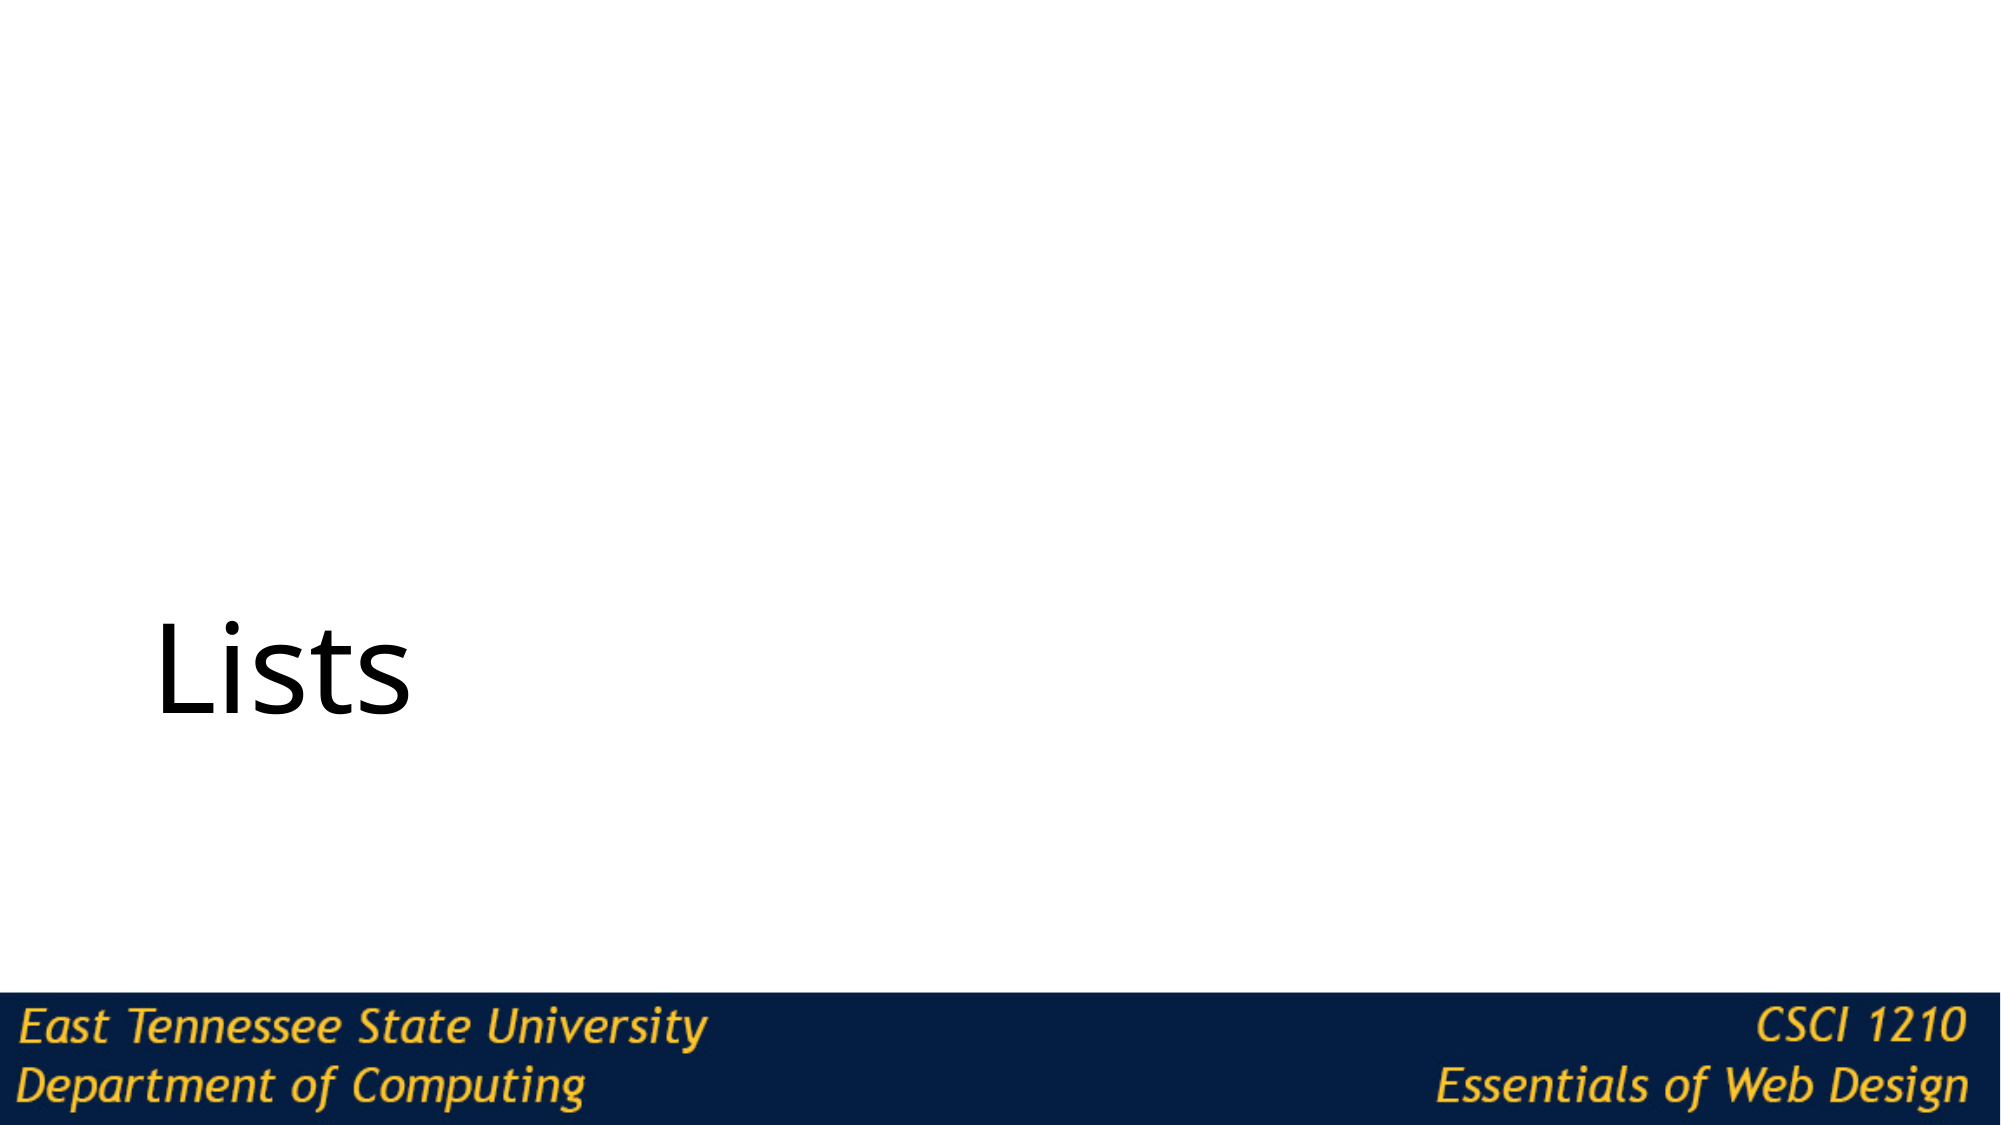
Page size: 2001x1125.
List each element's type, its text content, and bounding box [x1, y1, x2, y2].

title Lists [136, 280, 1862, 749]
picture [0, 0, 2001, 1125]
